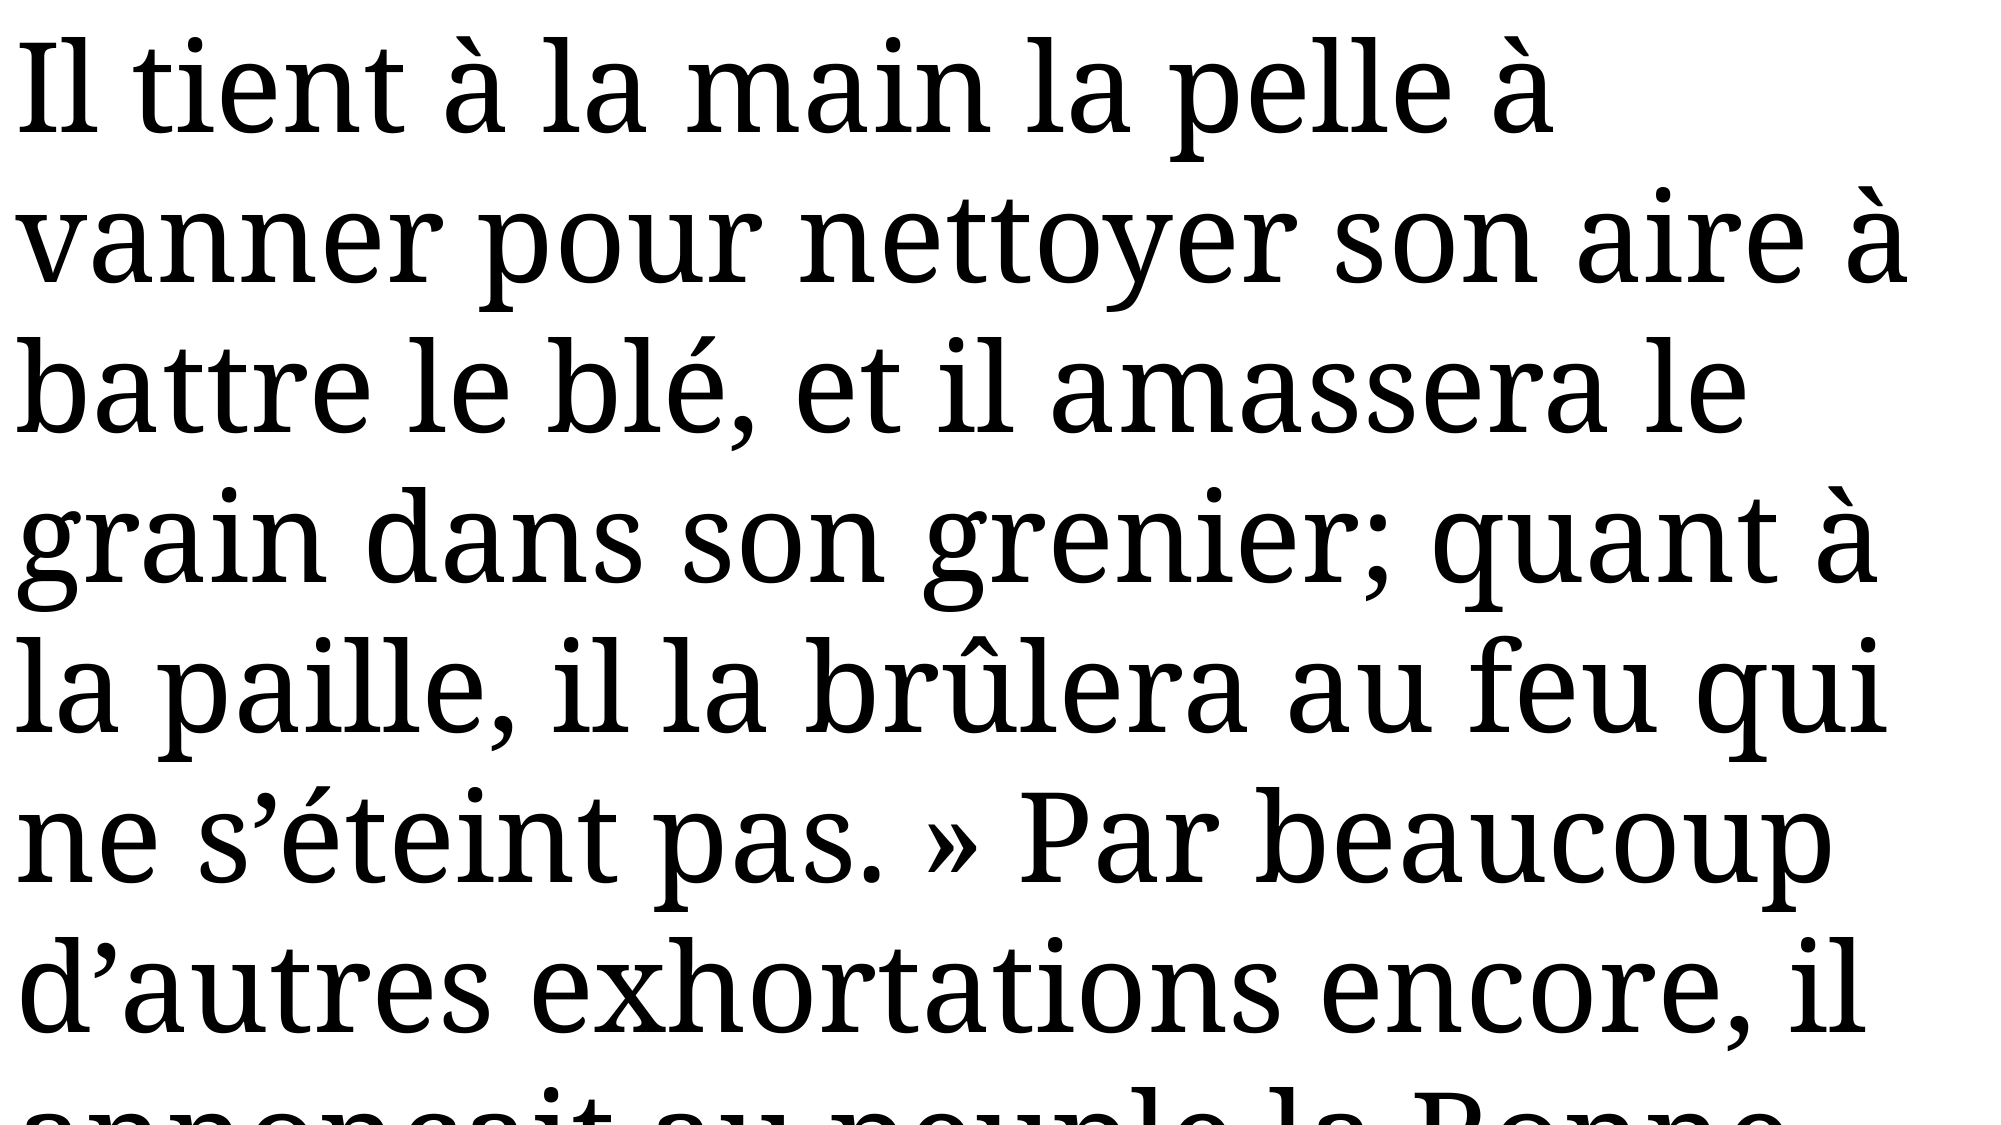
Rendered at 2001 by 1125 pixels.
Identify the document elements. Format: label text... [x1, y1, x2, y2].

list Il tient à la main la pelle à vanner pour nettoyer son aire à battre le blé, et il amassera le grain dans son grenier; quant à la paille, il la brûlera au feu qui ne s’éteint pas. » Par beaucoup d’autres exhortations encore, il annonçait au peuple la Bonne Nouvelle. [0, 0, 2000, 1125]
